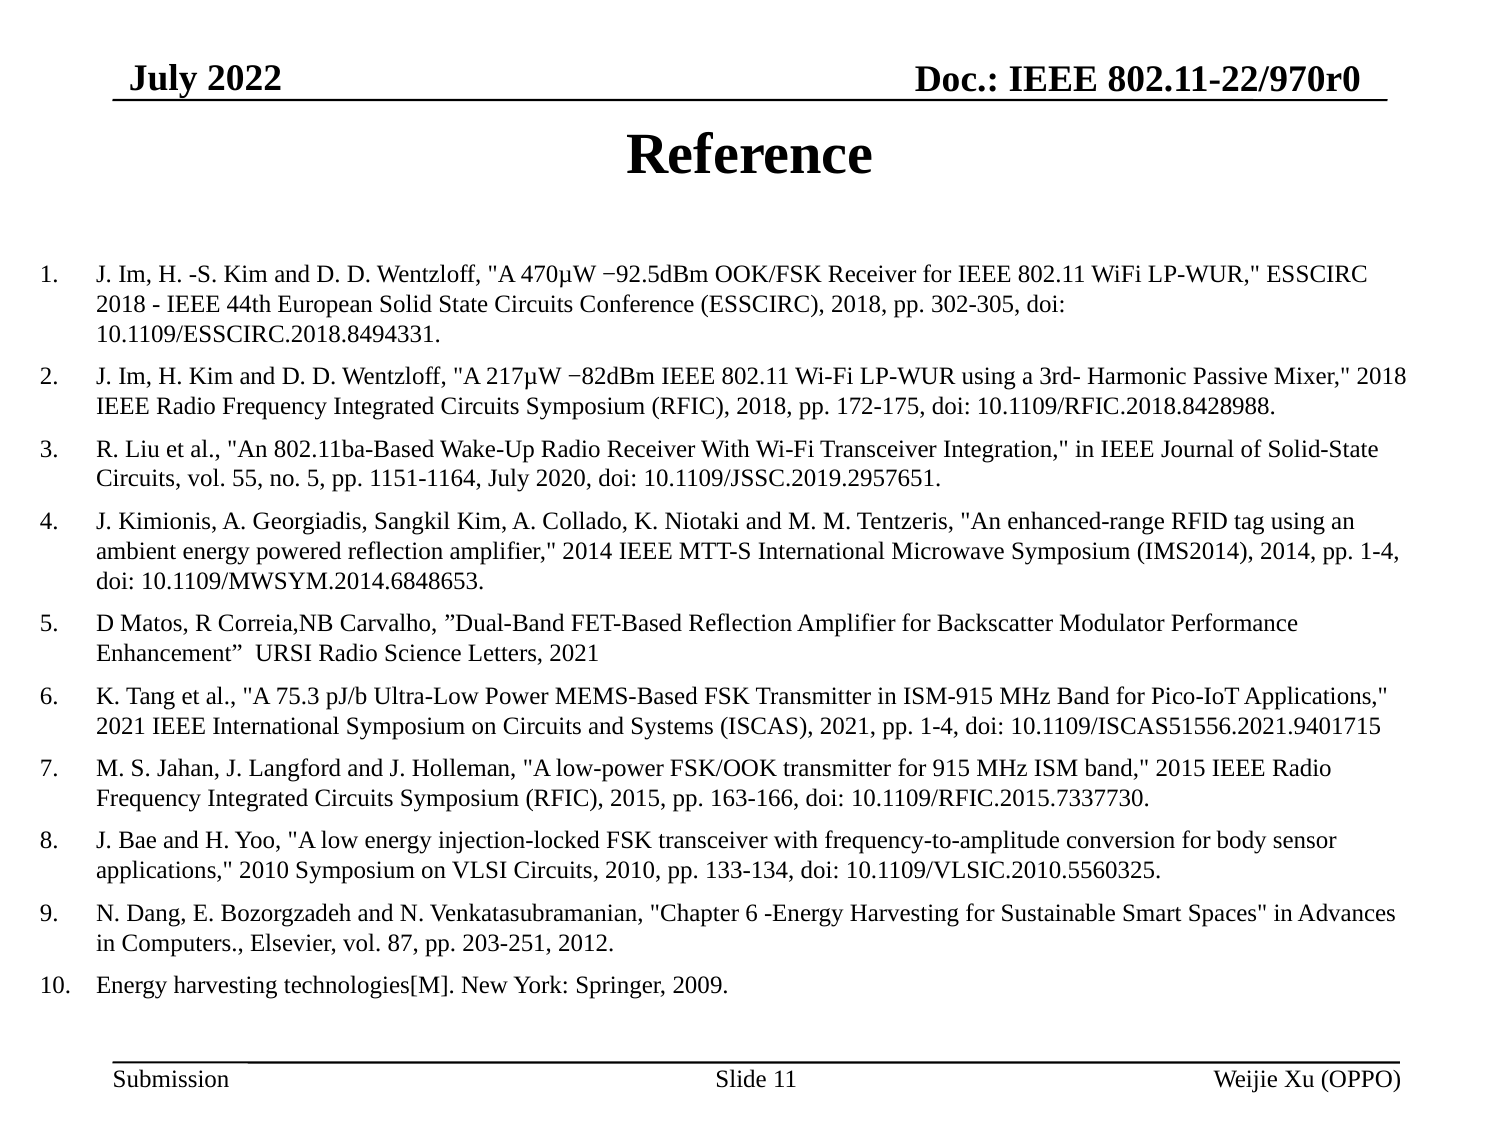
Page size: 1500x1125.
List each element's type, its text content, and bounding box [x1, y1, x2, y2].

text_box July 2022 [114, 45, 493, 100]
text_box J. Im, H. -S. Kim and D. D. Wentzloff, "A 470µW −92.5dBm OOK/FSK Receiver for IEEE 802.11 WiFi LP-WUR," ESSCIRC 2018 - IEEE 44th European Solid State Circuits Conference (ESSCIRC), 2018, pp. 302-305, doi: 10.1109/ESSCIRC.2018.8494331. J. Im, H. Kim and D. D. Wentzloff, "A 217µW −82dBm IEEE 802.11 Wi-Fi LP-WUR using a 3rd- Harmonic Passive Mixer," 2018 IEEE Radio Frequency Integrated Circuits Symposium (RFIC), 2018, pp. 172-175, doi: 10.1109/RFIC.2018.8428988. R. Liu et al., "An 802.11ba-Based Wake-Up Radio Receiver With Wi-Fi Transceiver Integration," in IEEE Journal of Solid-State Circuits, vol. 55, no. 5, pp. 1151-1164, July 2020, doi: 10.1109/JSSC.2019.2957651. J. Kimionis, A. Georgiadis, Sangkil Kim, A. Collado, K. Niotaki and M. M. Tentzeris, "An enhanced-range RFID tag using an ambient energy powered reflection amplifier," 2014 IEEE MTT-S International Microwave Symposium (IMS2014), 2014, pp. 1-4, doi: 10.1109/MWSYM.2014.6848653. D Matos, R Correia,NB Carvalho, ”Dual-Band FET-Based Reflection Amplifier for Backscatter Modulator Performance Enhancement” URSI Radio Science Letters, 2021 K. Tang et al., "A 75.3 pJ/b Ultra-Low Power MEMS-Based FSK Transmitter in ISM-915 MHz Band for Pico-IoT Applications," 2021 IEEE International Symposium on Circuits and Systems (ISCAS), 2021, pp. 1-4, doi: 10.1109/ISCAS51556.2021.9401715 M. S. Jahan, J. Langford and J. Holleman, "A low-power FSK/OOK transmitter for 915 MHz ISM band," 2015 IEEE Radio Frequency Integrated Circuits Symposium (RFIC), 2015, pp. 163-166, doi: 10.1109/RFIC.2015.7337730. J. Bae and H. Yoo, "A low energy injection-locked FSK transceiver with frequency-to-amplitude conversion for body sensor applications," 2010 Symposium on VLSI Circuits, 2010, pp. 133-134, doi: 10.1109/VLSIC.2010.5560325. N. Dang, E. Bozorgzadeh and N. Venkatasubramanian, "Chapter 6 -Energy Harvesting for Sustainable Smart Spaces" in Advances in Computers., Elsevier, vol. 87, pp. 203-251, 2012. Energy harvesting technologies[M]. New York: Springer, 2009. [24, 249, 1425, 1013]
title Reference [112, 112, 1388, 188]
text_box Doc.: IEEE 802.11-22/970r0 [899, 46, 1413, 107]
slide_number Slide 11 [712, 1061, 800, 1093]
footer Weijie Xu (OPPO) [949, 1061, 1402, 1093]
